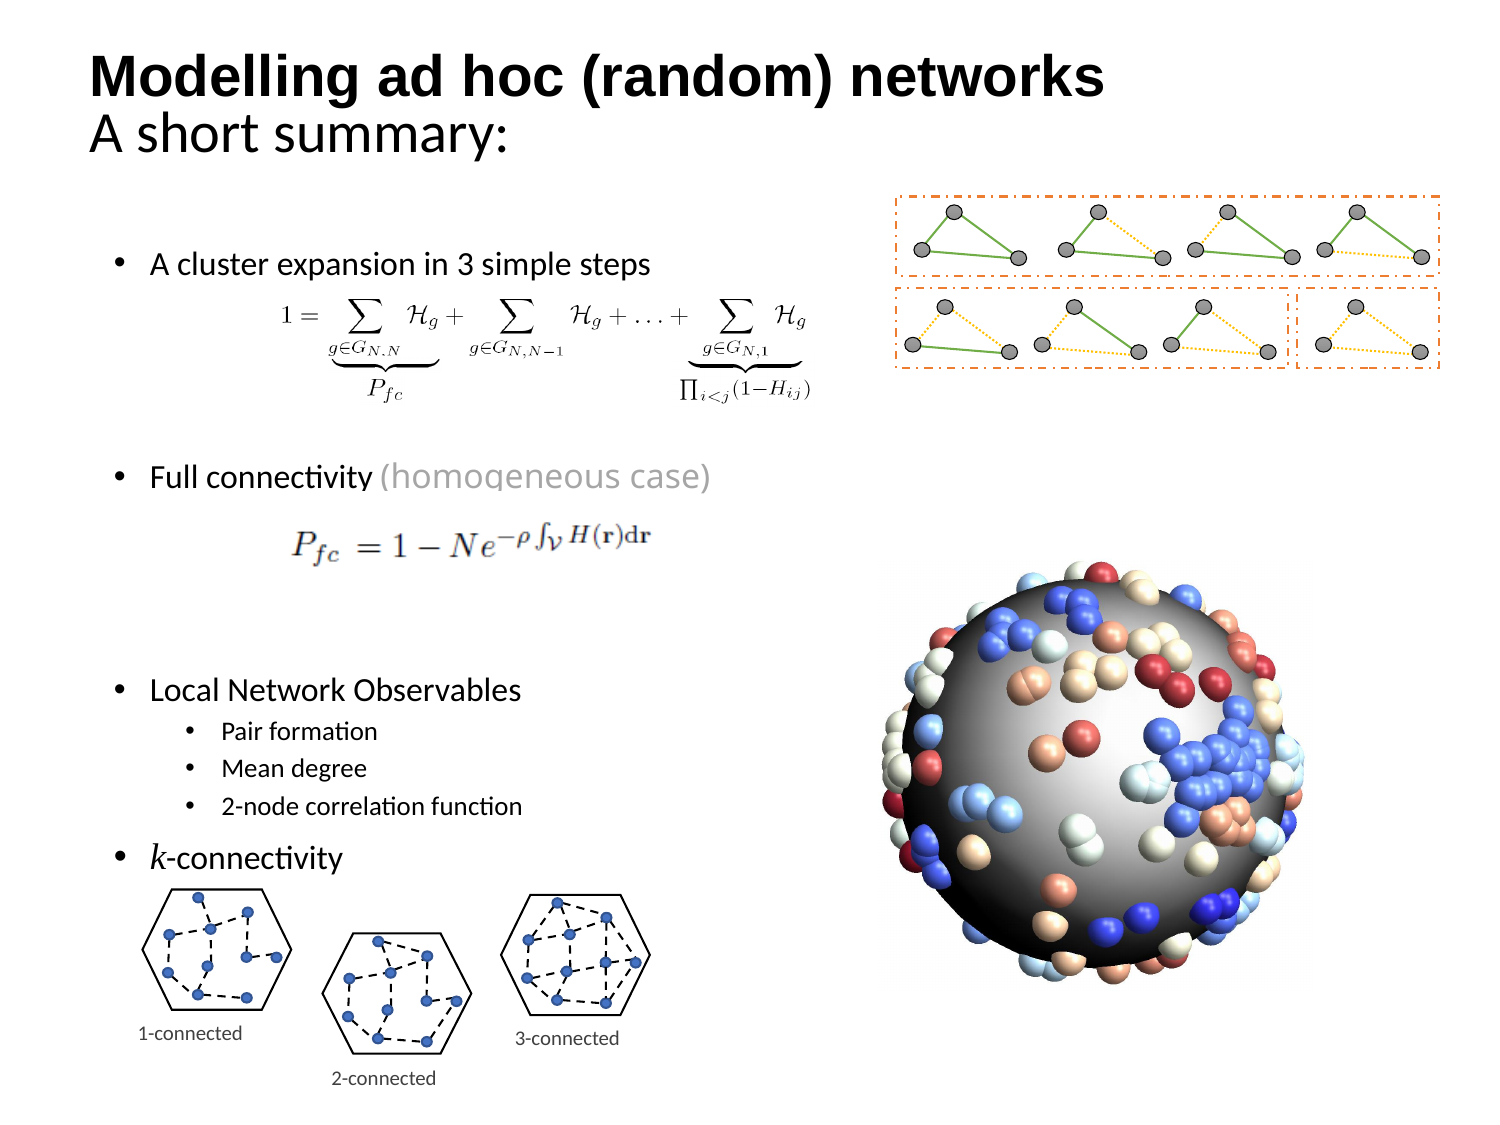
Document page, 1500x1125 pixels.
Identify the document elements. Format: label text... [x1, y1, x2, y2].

picture [878, 558, 1313, 991]
list A cluster expansion in 3 simple steps Full connectivity (homogeneous case) Local Network Observables Pair formation Mean degree 2-node correlation function k-connectivity [98, 238, 1186, 893]
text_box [322, 933, 472, 1080]
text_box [500, 894, 650, 1040]
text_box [142, 889, 292, 1034]
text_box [277, 289, 815, 407]
text_box Modelling ad hoc (random) networks A short summary: [74, 53, 1272, 161]
picture [281, 491, 654, 584]
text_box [895, 196, 1439, 368]
